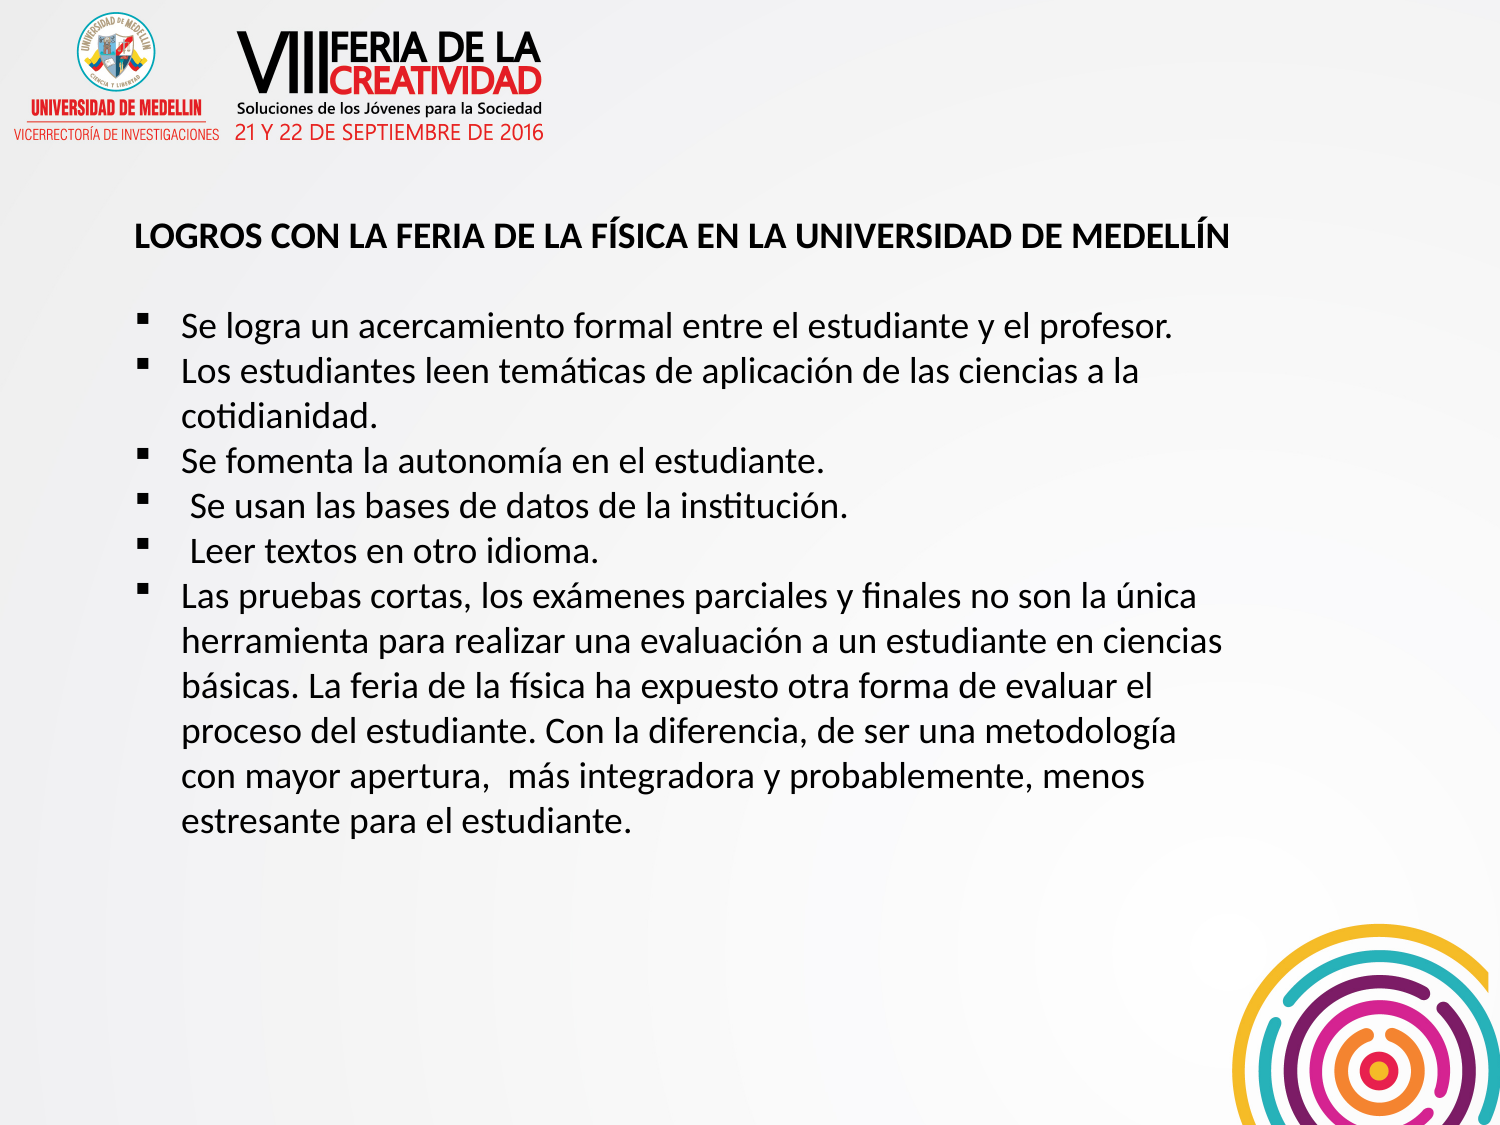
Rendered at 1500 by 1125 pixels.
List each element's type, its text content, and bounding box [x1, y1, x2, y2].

picture [0, 0, 1500, 1125]
text_box LOGROS CON LA FERIA DE LA FÍSICA EN LA UNIVERSIDAD DE MEDELLÍN Se logra un acercamiento formal entre el estudiante y el profesor. Los estudiantes leen temáticas de aplicación de las ciencias a la cotidianidad. Se fomenta la autonomía en el estudiante. Se usan las bases de datos de la institución. Leer textos en otro idioma. Las pruebas cortas, los exámenes parciales y finales no son la única herramienta para realizar una evaluación a un estudiante en ciencias básicas. La feria de la física ha expuesto otra forma de evaluar el proceso del estudiante. Con la diferencia, de ser una metodología con mayor apertura, más integradora y probablemente, menos estresante para el estudiante. [119, 204, 1247, 939]
